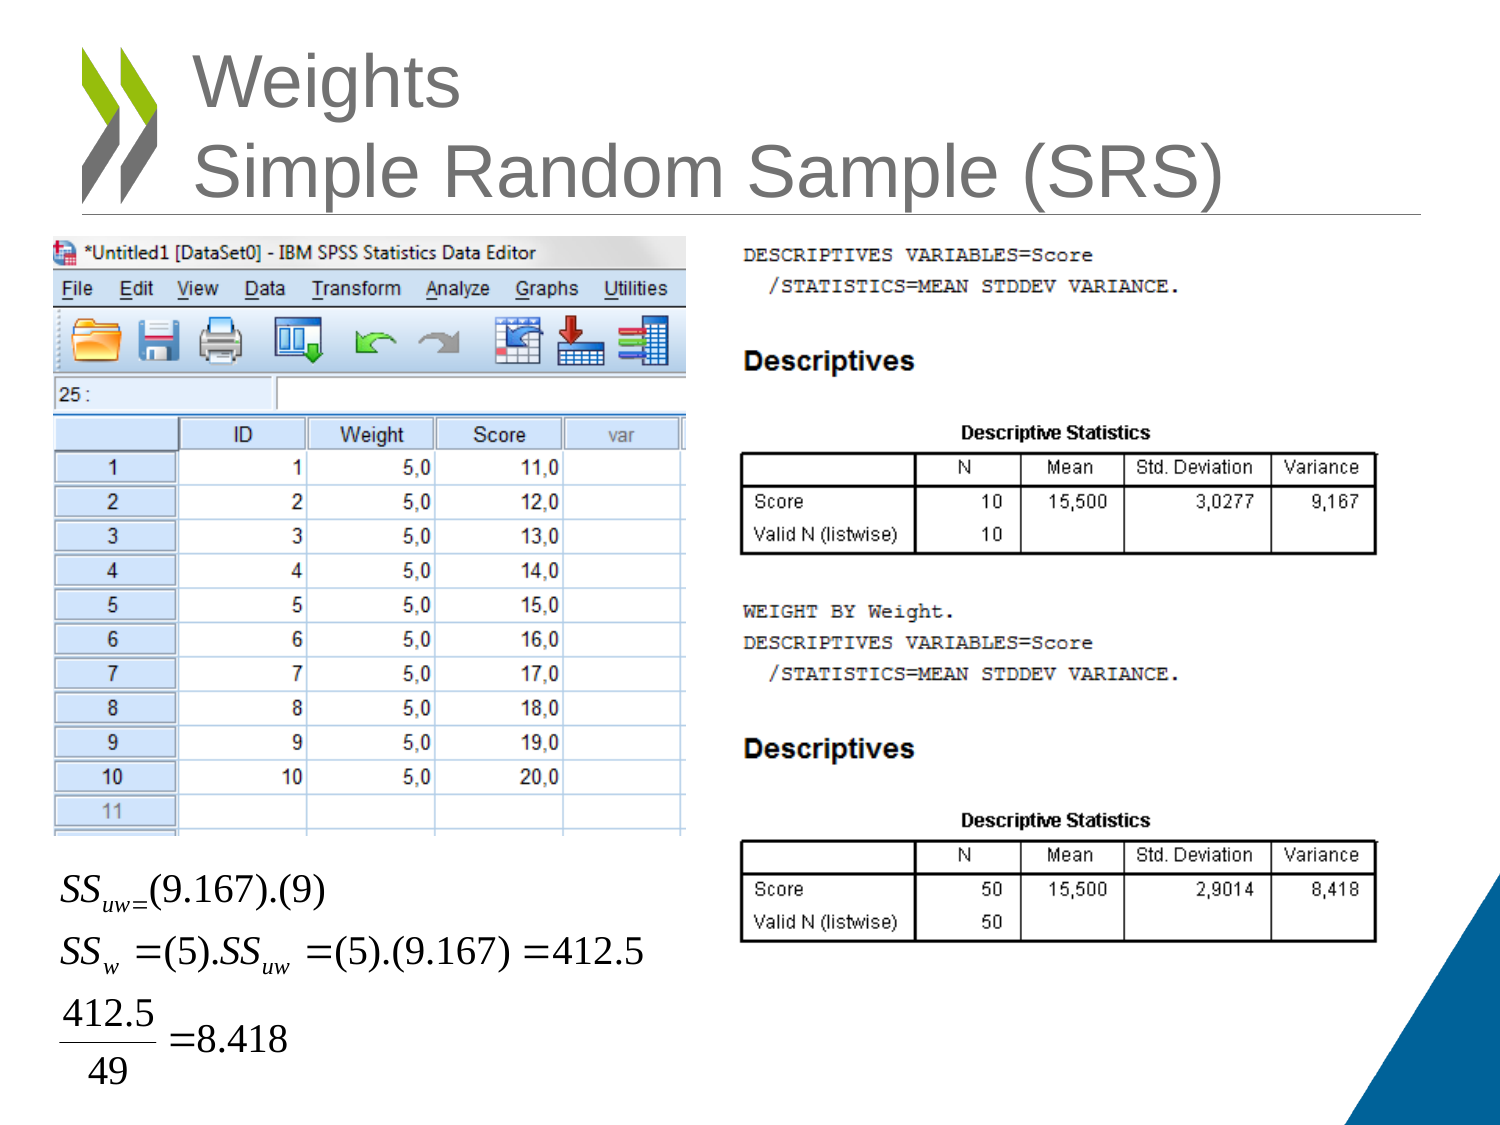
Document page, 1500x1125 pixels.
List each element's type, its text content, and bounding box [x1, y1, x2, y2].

picture [52, 235, 687, 837]
picture [709, 238, 1500, 1125]
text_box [52, 861, 650, 1095]
title Weights Simple Random Sample (SRS) [176, 38, 1394, 207]
